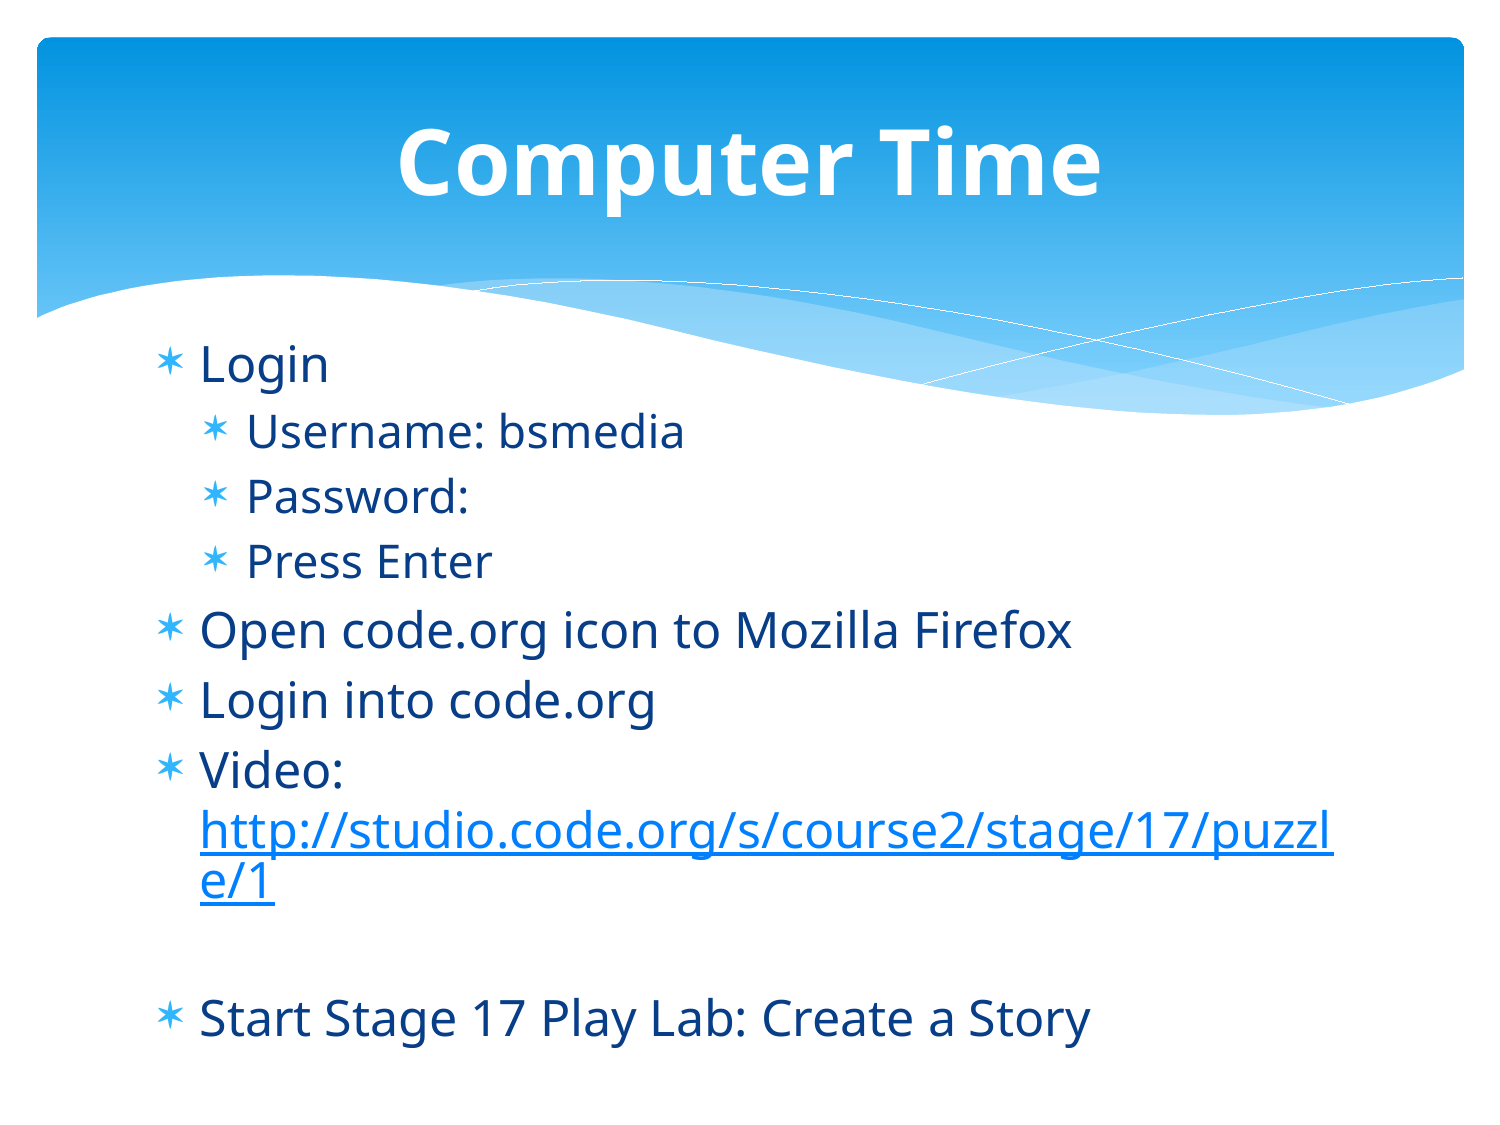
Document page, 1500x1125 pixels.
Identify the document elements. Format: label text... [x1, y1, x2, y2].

list Login Username: bsmedia Password: Press Enter Open code.org icon to Mozilla Firefox Login into code.org Video: http://studio.code.org/s/course2/stage/17/puzzle/1 Start Stage 17 Play Lab: Create a Story [143, 324, 1359, 1005]
title Computer Time [75, 55, 1425, 261]
